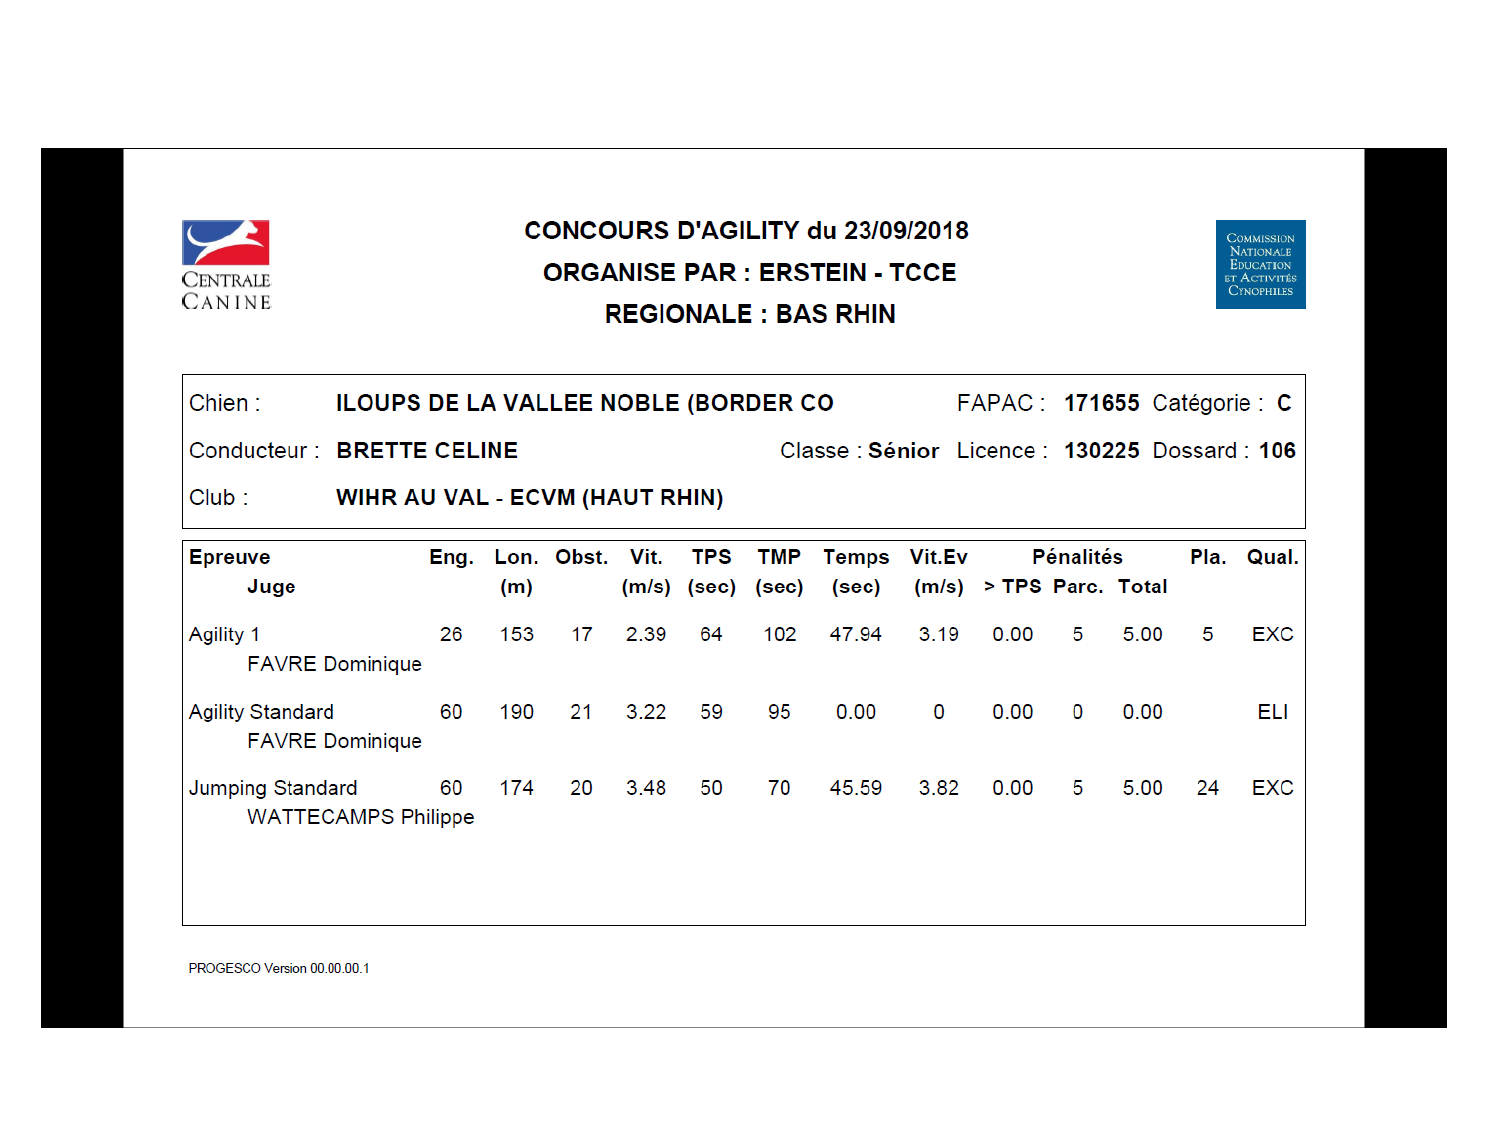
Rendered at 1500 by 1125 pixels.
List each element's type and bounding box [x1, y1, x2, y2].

picture [40, 148, 1447, 1028]
